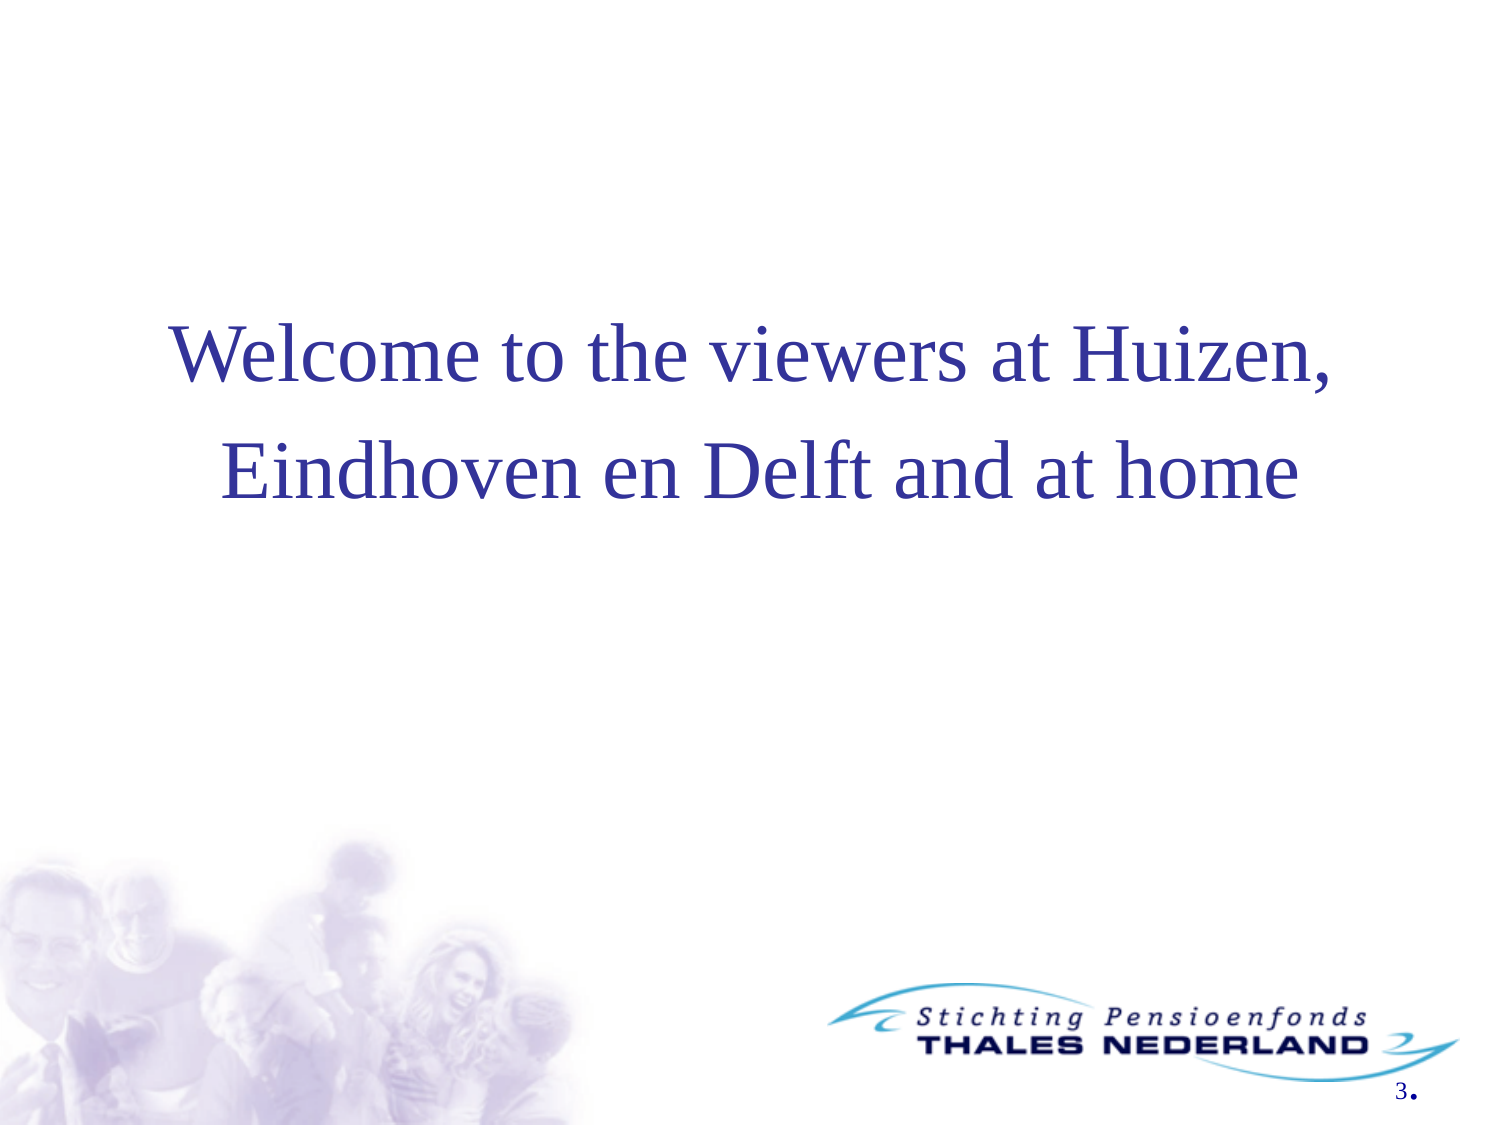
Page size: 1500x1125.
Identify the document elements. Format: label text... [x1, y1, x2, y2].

picture [827, 983, 1460, 1082]
list Welcome to the viewers at Huizen, Eindhoven en Delft and at home [123, 290, 1399, 641]
picture [0, 801, 600, 1125]
